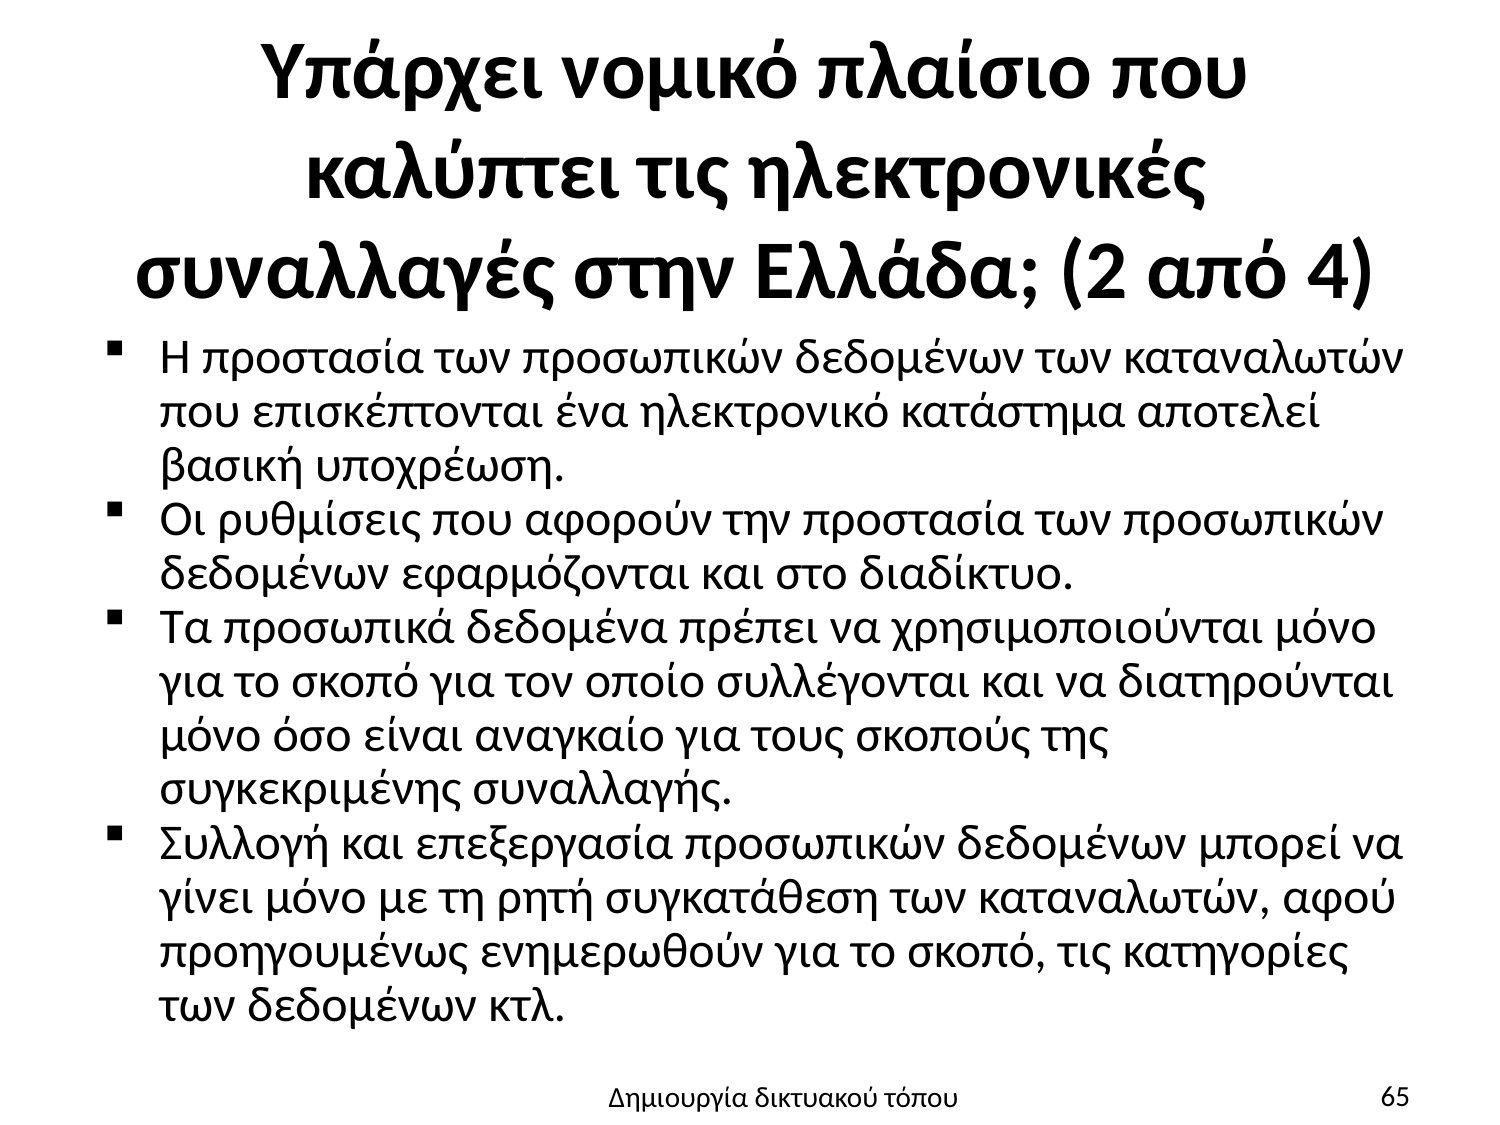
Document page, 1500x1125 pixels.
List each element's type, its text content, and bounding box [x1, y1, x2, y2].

text_box Η προστασία των προσωπικών δεδομένων των καταναλωτών που επισκέπτονται ένα ηλεκτρονικό κατάστημα αποτελεί βασική υποχρέωση. Οι ρυθμίσεις που αφορούν την προστασία των προσωπικών δεδομένων εφαρμόζονται και στο διαδίκτυο. Τα προσωπικά δεδομένα πρέπει να χρησιμοποιούνται μόνο για το σκοπό για τον οποίο συλλέγονται και να διατηρούνται μόνο όσο είναι αναγκαίο για τους σκοπούς της συγκεκριμένης συναλλαγής. Συλλογή και επεξεργασία προσωπικών δεδομένων μπορεί να γίνει μόνο με τη ρητή συγκατάθεση των καταναλωτών, αφού προηγουμένως ενημερωθούν για το σκοπό, τις κατηγορίες των δεδομένων κτλ. [88, 322, 1425, 1040]
title Υπάρχει νομικό πλαίσιο που καλύπτει τις ηλεκτρονικές συναλλαγές στην Ελλάδα; (2 από 4) [118, 7, 1394, 311]
text_box 65 [1074, 1069, 1425, 1125]
text_box Δημιουργία δικτυακού τόπου [521, 1070, 1046, 1125]
